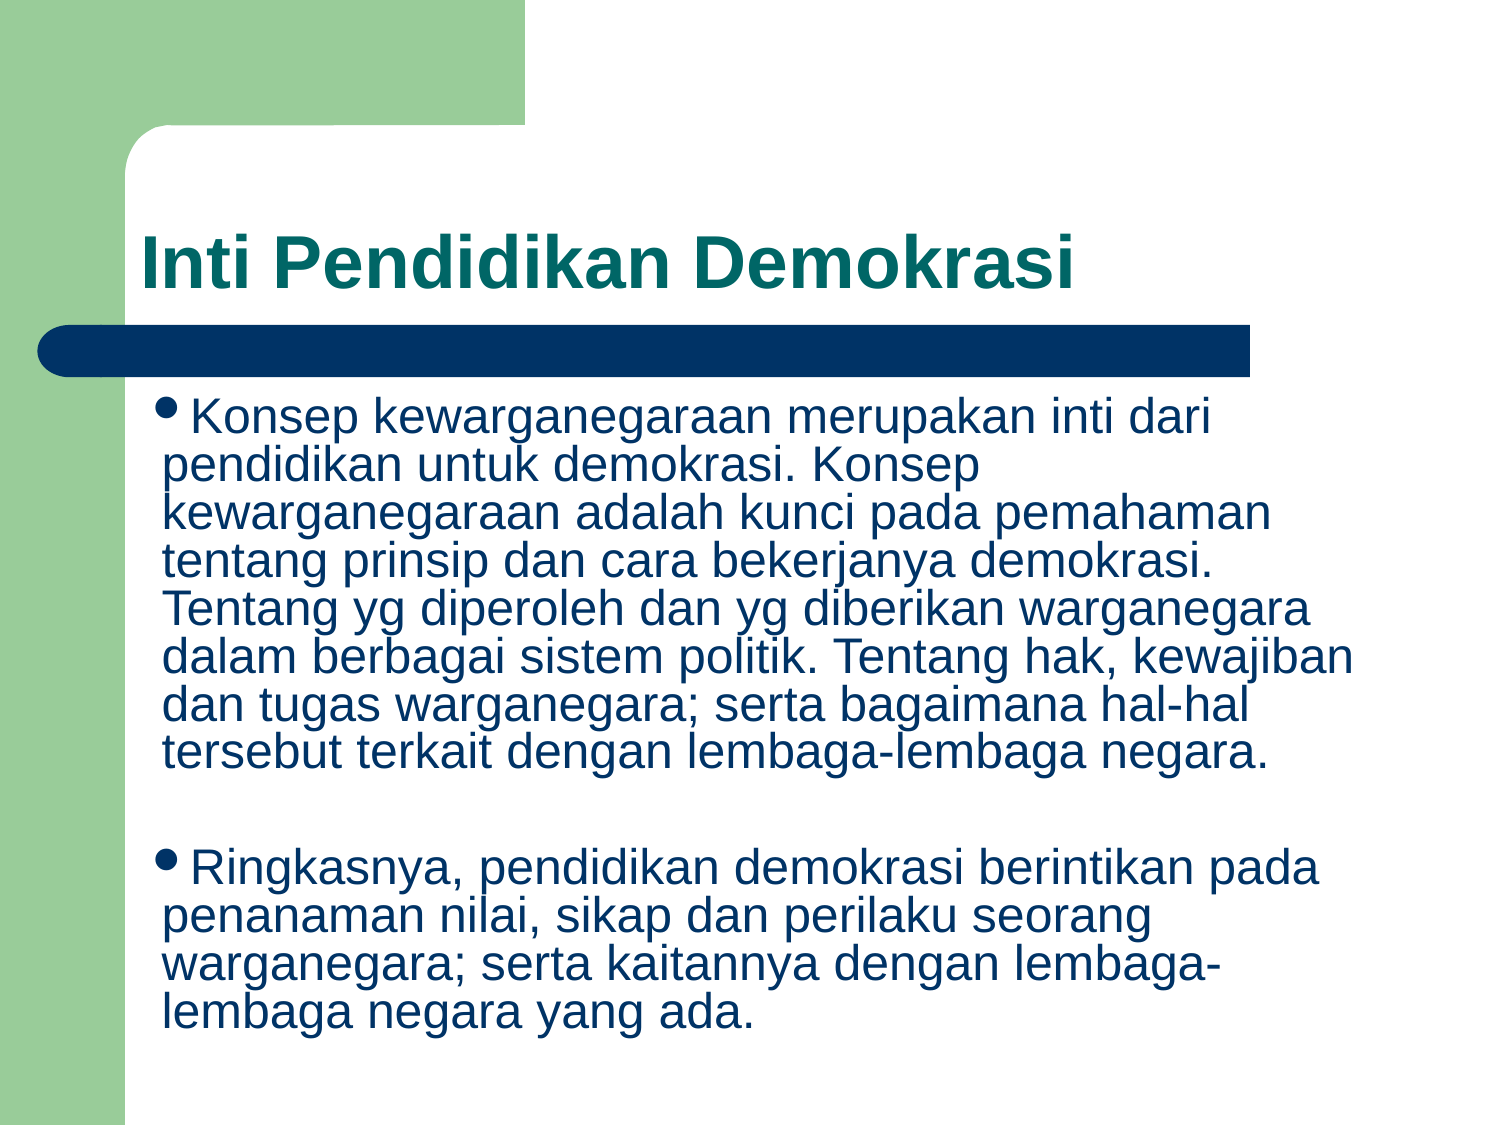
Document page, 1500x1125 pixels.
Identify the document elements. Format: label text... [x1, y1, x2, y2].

list Konsep kewarganegaraan merupakan inti dari pendidikan untuk demokrasi. Konsep kewarganegaraan adalah kunci pada pemahaman tentang prinsip dan cara bekerjanya demokrasi. Tentang yg diperoleh dan yg diberikan warganegara dalam berbagai sistem politik. Tentang hak, kewajiban dan tugas warganegara; serta bagaimana hal-hal tersebut terkait dengan lembaga-lembaga negara. Ringkasnya, pendidikan demokrasi berintikan pada penanaman nilai, sikap dan perilaku seorang warganegara; serta kaitannya dengan lembaga-lembaga negara yang ada. [137, 387, 1400, 1076]
title Inti Pendidikan Demokrasi [124, 124, 1426, 313]
